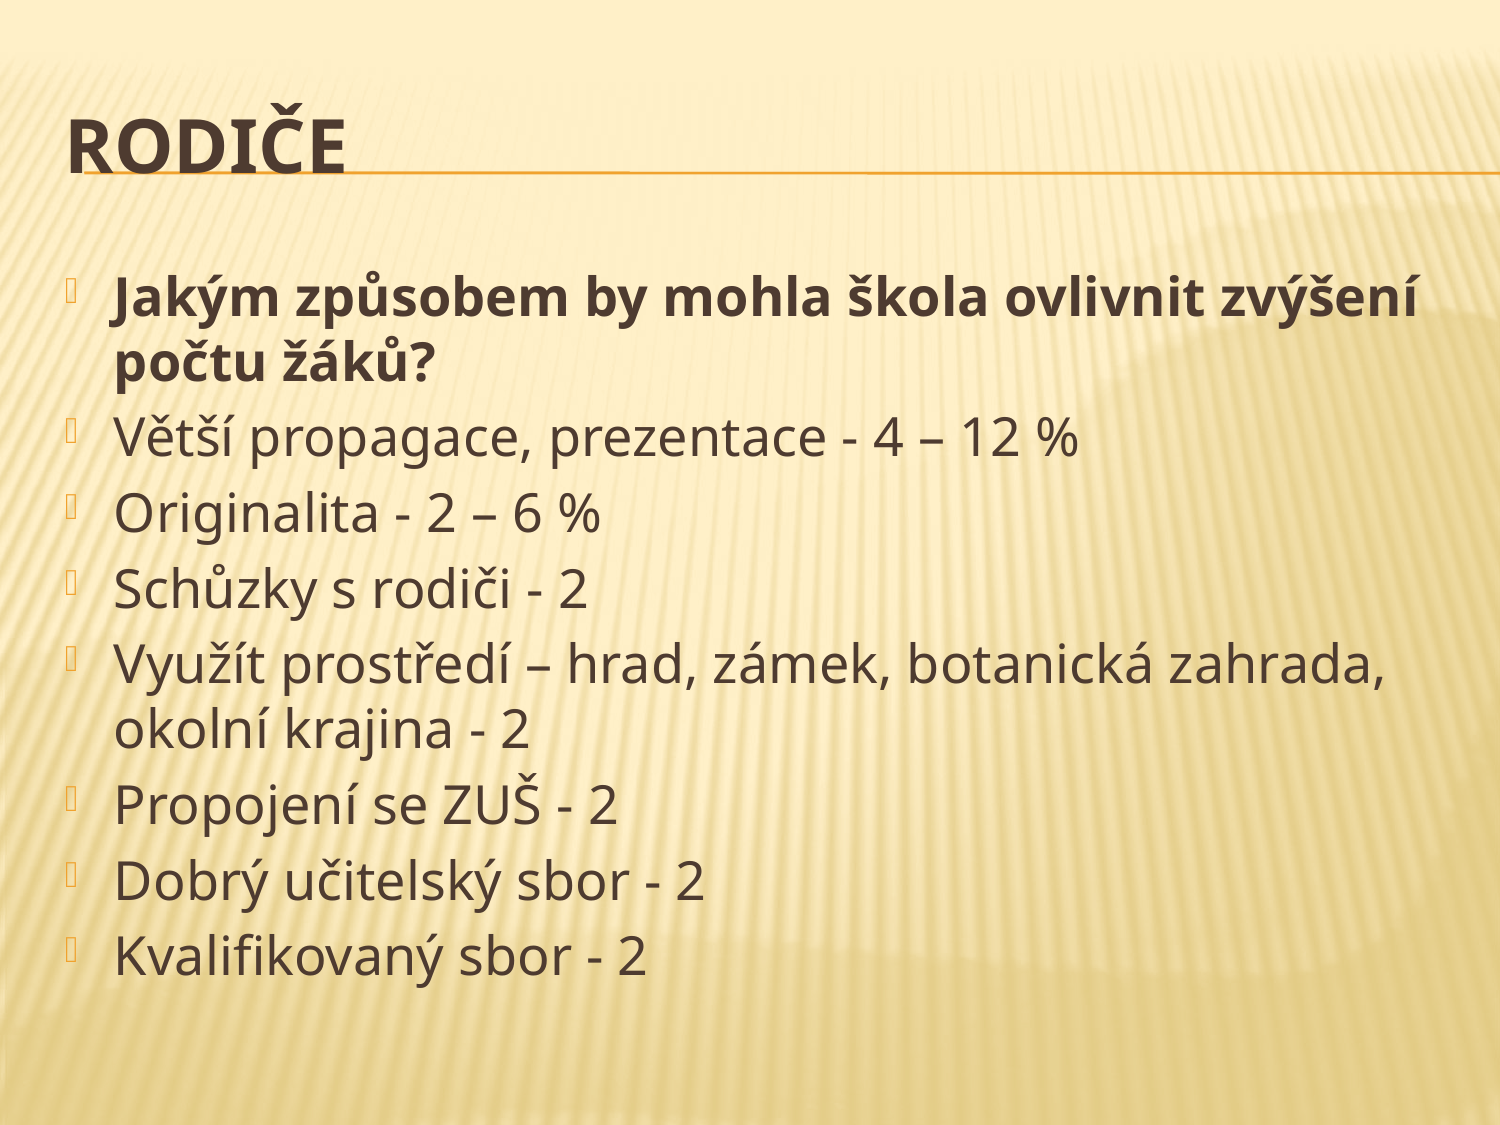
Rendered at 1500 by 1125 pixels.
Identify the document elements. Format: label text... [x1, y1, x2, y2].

list Jakým způsobem by mohla škola ovlivnit zvýšení počtu žáků? Větší propagace, prezentace - 4 – 12 % Originalita - 2 – 6 % Schůzky s rodiči - 2 Využít prostředí – hrad, zámek, botanická zahrada, okolní krajina - 2 Propojení se ZUŠ - 2 Dobrý učitelský sbor - 2 Kvalifikovaný sbor - 2 [50, 254, 1475, 998]
title Rodiče [50, 75, 1475, 213]
